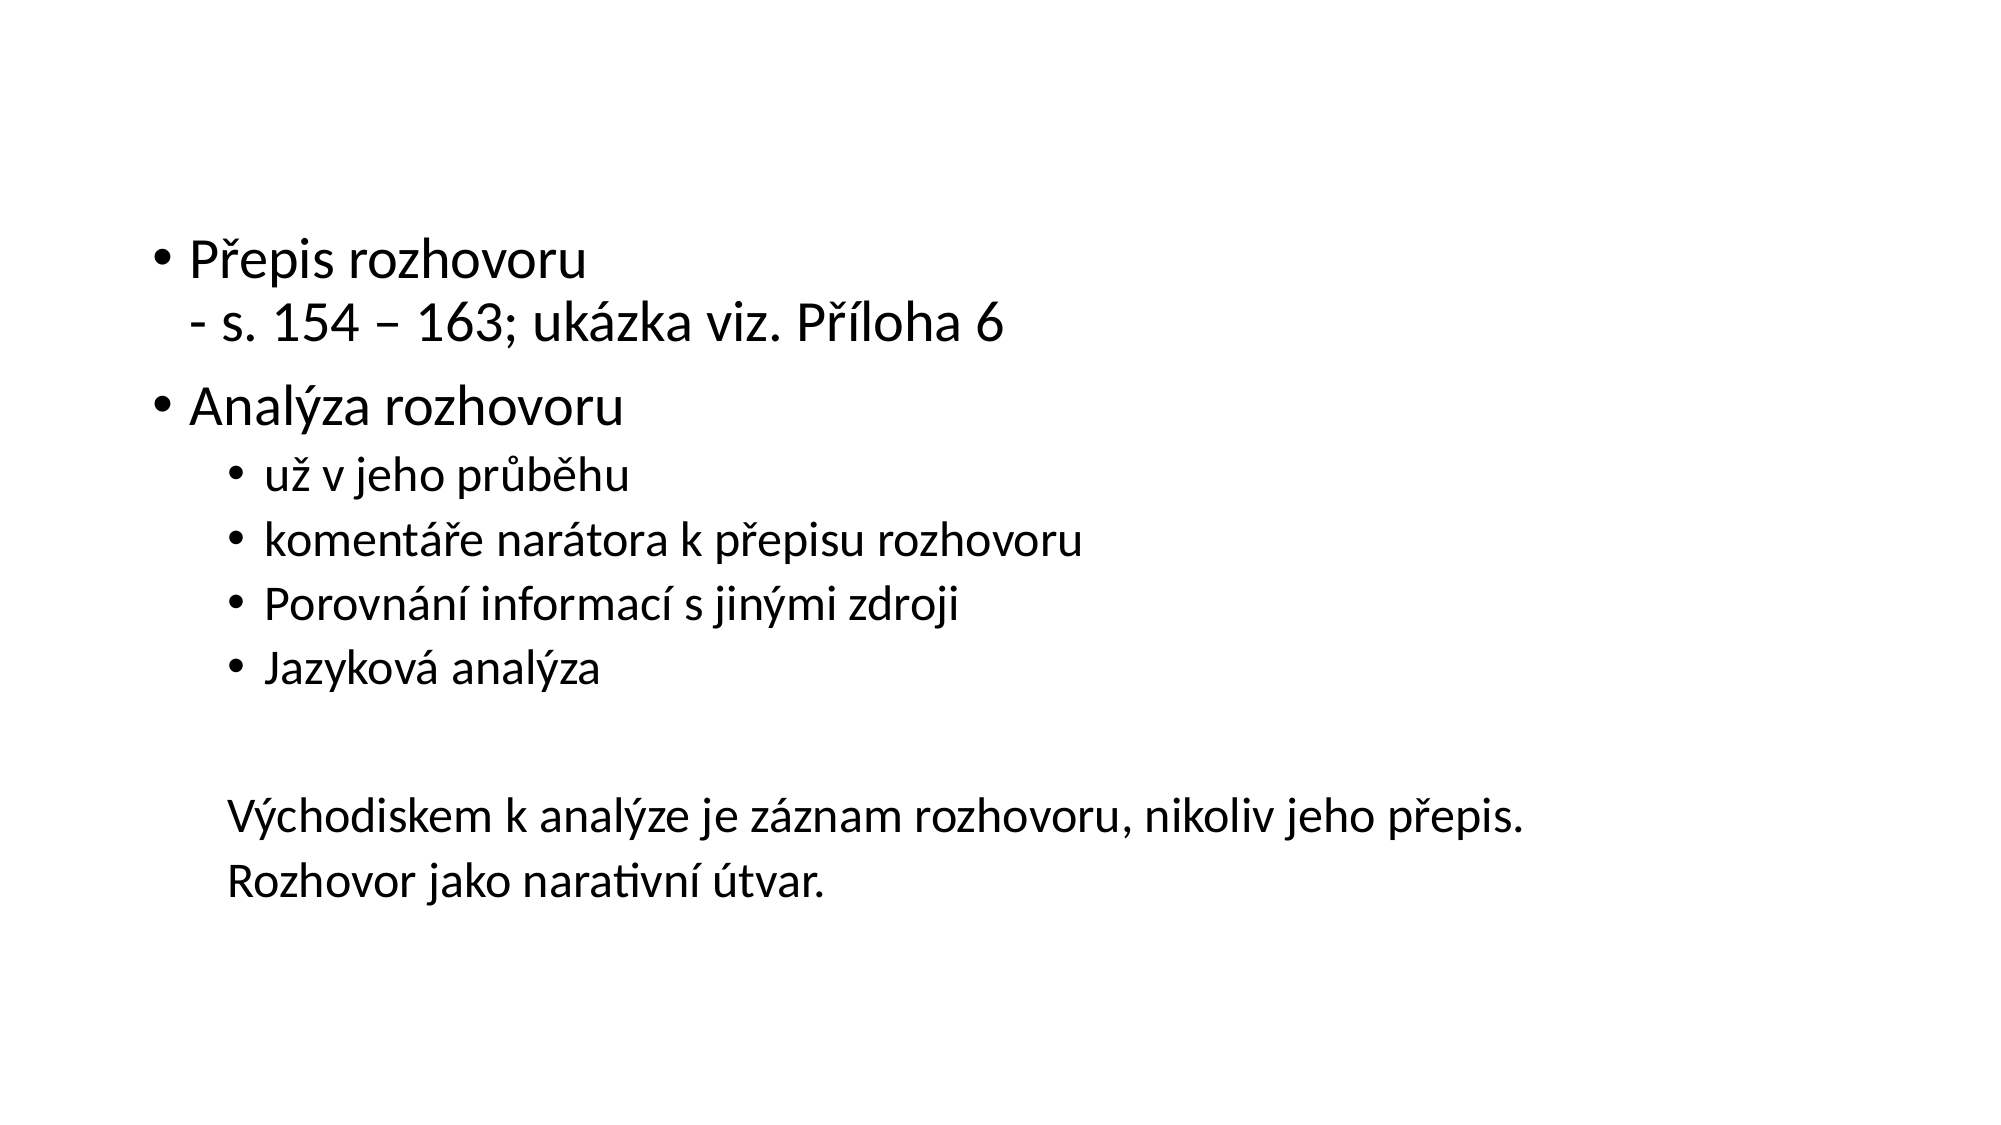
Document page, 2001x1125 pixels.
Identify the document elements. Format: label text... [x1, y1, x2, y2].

list Přepis rozhovoru - s. 154 – 163; ukázka viz. Příloha 6 Analýza rozhovoru už v jeho průběhu komentáře narátora k přepisu rozhovoru Porovnání informací s jinými zdroji Jazyková analýza Východiskem k analýze je záznam rozhovoru, nikoliv jeho přepis. Rozhovor jako narativní útvar. [137, 221, 1863, 1014]
